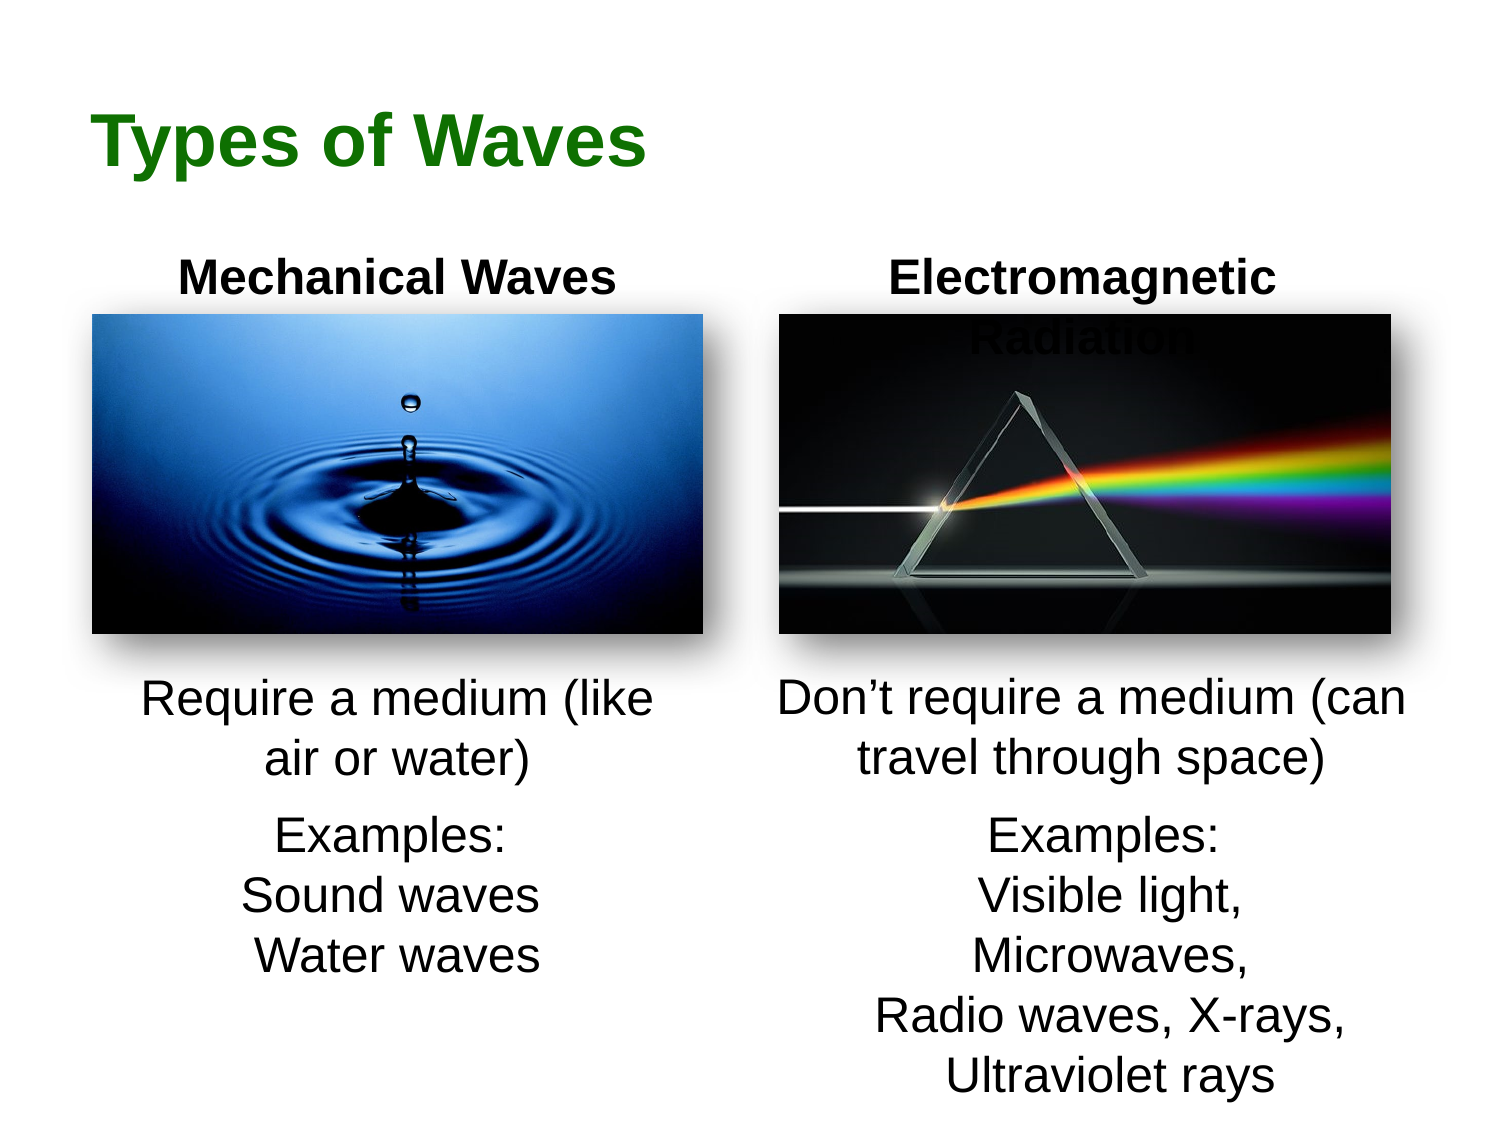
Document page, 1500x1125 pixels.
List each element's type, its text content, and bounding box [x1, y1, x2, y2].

text_box Mechanical Waves [117, 236, 678, 312]
title Types of Waves [75, 51, 1425, 222]
picture [91, 314, 703, 635]
text_box Examples: Sound waves Water waves [117, 794, 678, 990]
text_box Require a medium (like air or water) [117, 658, 678, 794]
text_box Examples: Visible light, Microwaves, Radio waves, X-rays, Ultraviolet rays [830, 794, 1391, 1110]
text_box Don’t require a medium (can travel through space) [758, 657, 1425, 793]
text_box Electromagnetic Radiation [781, 236, 1385, 313]
picture [779, 314, 1391, 635]
